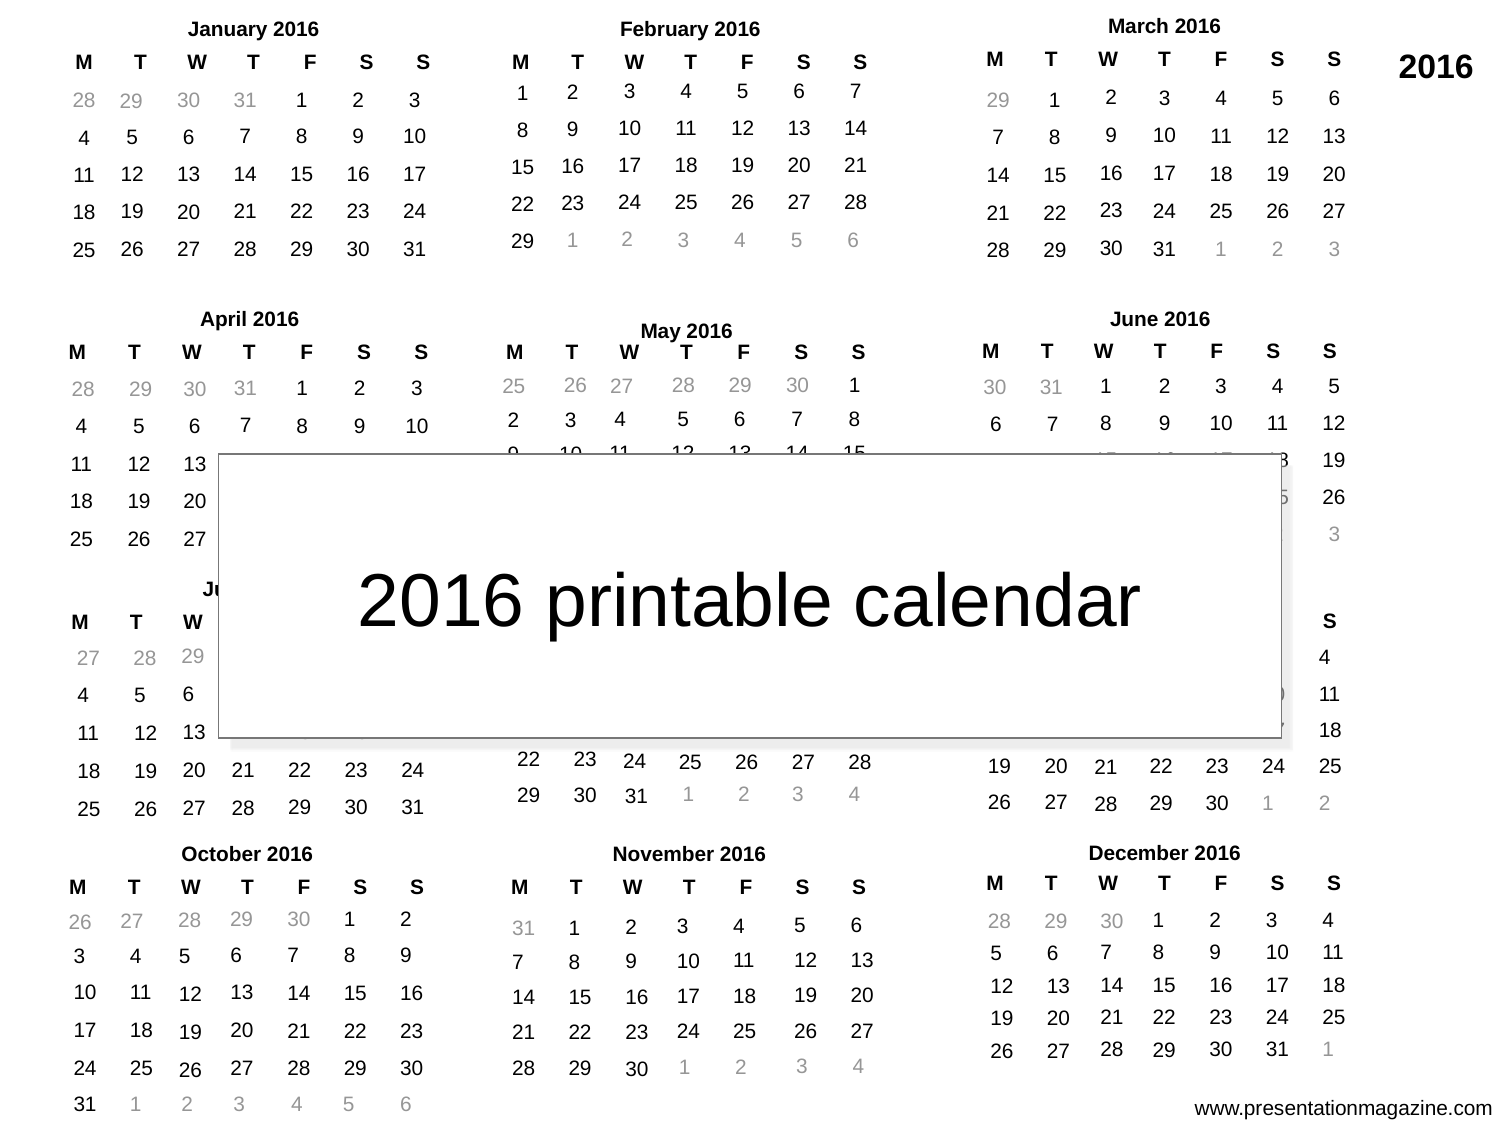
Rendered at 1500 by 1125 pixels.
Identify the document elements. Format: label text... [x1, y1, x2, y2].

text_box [962, 590, 1361, 820]
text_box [491, 855, 895, 1087]
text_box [966, 855, 1365, 1063]
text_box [484, 320, 897, 575]
text_box 2016 printable calendar [218, 453, 1282, 739]
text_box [491, 590, 897, 814]
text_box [491, 30, 889, 258]
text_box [962, 320, 1371, 552]
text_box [49, 855, 446, 1122]
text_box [966, 27, 1363, 268]
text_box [48, 320, 456, 557]
text_box 2016 [1362, 5, 1500, 69]
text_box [55, 30, 452, 267]
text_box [51, 590, 448, 826]
